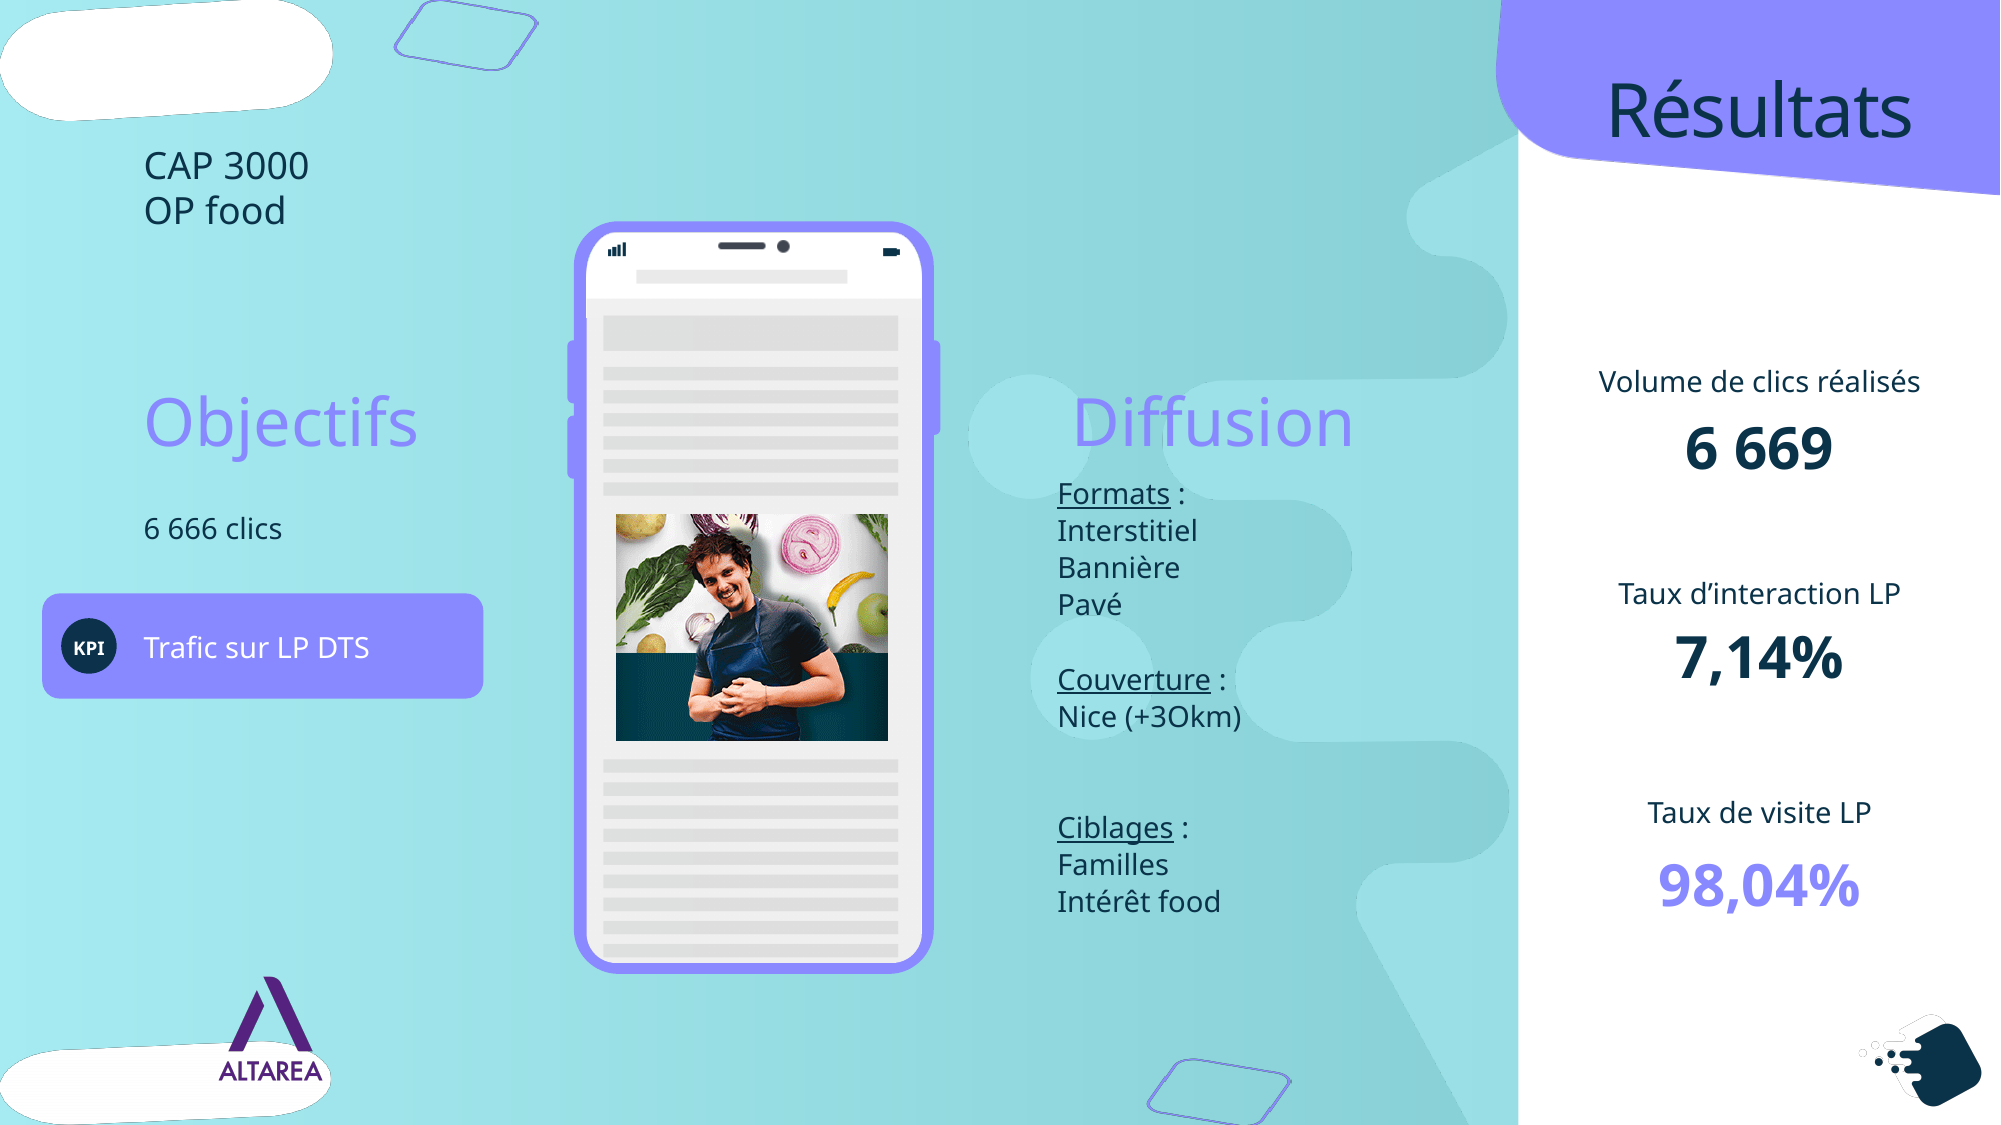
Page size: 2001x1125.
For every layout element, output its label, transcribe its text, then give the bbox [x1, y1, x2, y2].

text_box Volume de clics réalisés [1542, 356, 1978, 406]
picture [1846, 1002, 1994, 1119]
picture [392, 0, 539, 71]
text_box Taux d’interaction LP [1562, 568, 1958, 618]
text_box 6 669 [1646, 403, 1874, 489]
text_box Trafic sur LP DTS [128, 622, 551, 672]
picture [586, 0, 2000, 1125]
text_box CAP 3000 OP food [128, 134, 612, 240]
text_box 98,04% [1629, 840, 1891, 926]
picture [0, 0, 333, 121]
text_box 7,14% [1646, 612, 1874, 698]
text_box Formats : Interstitiel Bannière Pavé Couverture : Nice (+3Okm) Ciblages : Familles Intérêt food [1042, 468, 1468, 963]
picture [0, 957, 342, 1125]
text_box Taux de visite LP [1587, 787, 1932, 837]
text_box 6 666 clics [128, 503, 405, 554]
